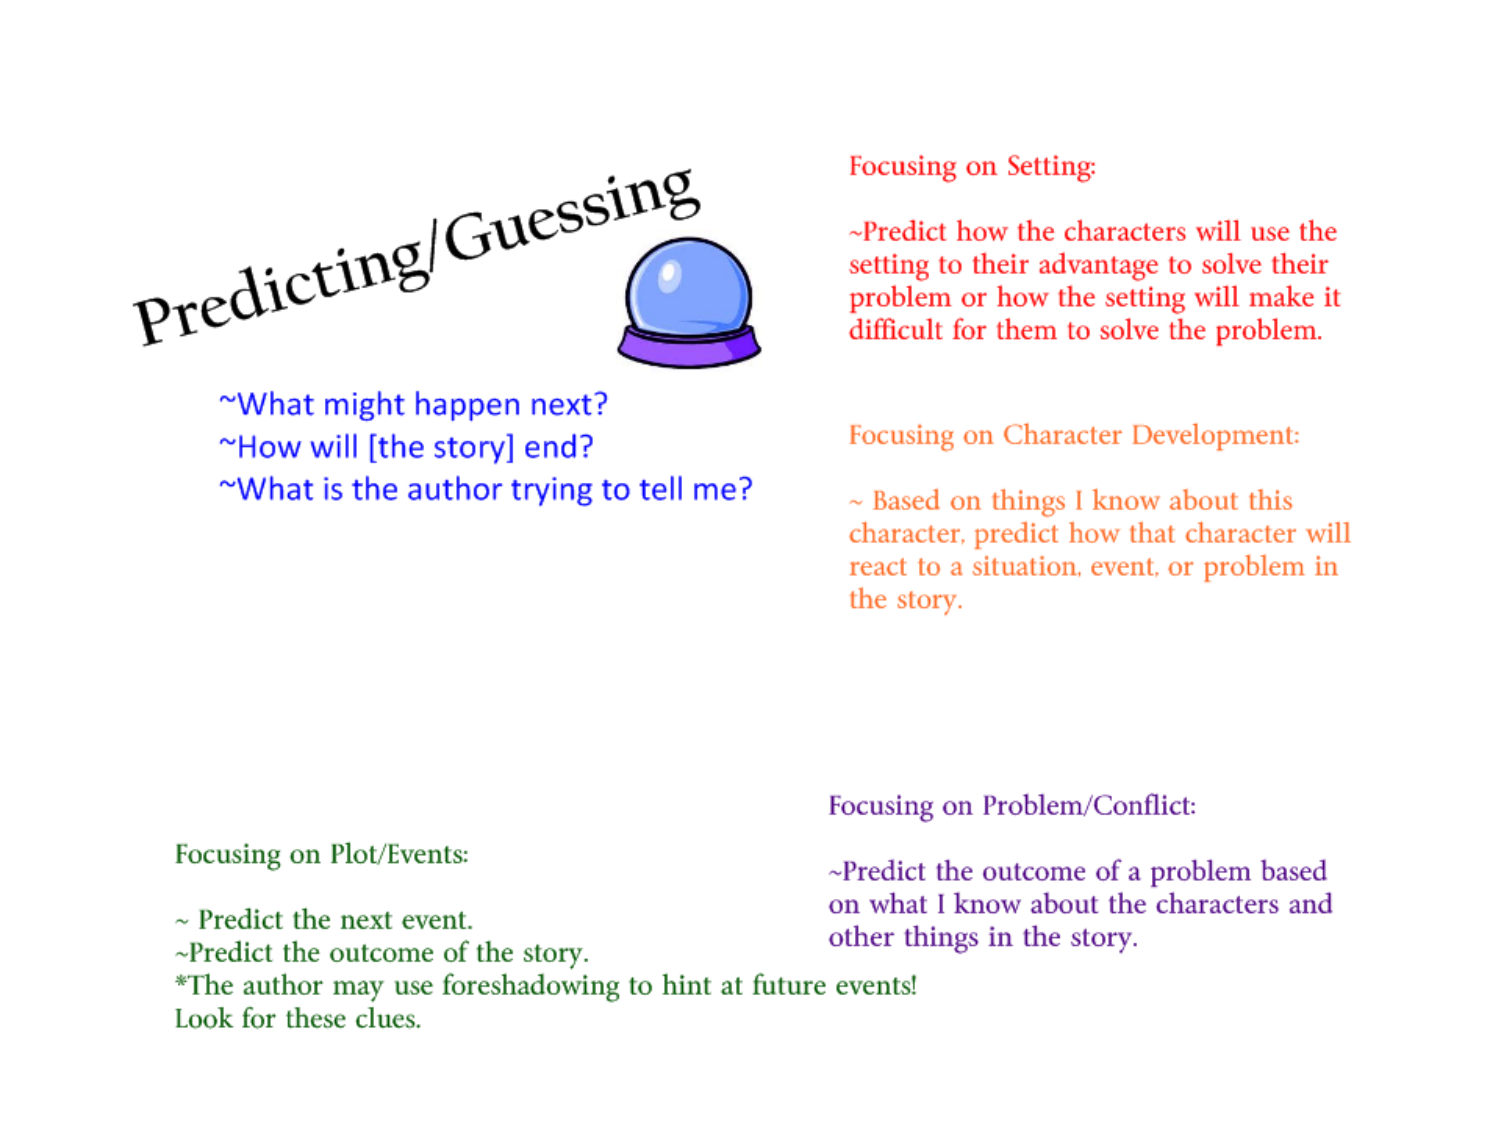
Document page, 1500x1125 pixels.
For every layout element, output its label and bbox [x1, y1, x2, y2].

picture [66, 44, 1434, 1081]
